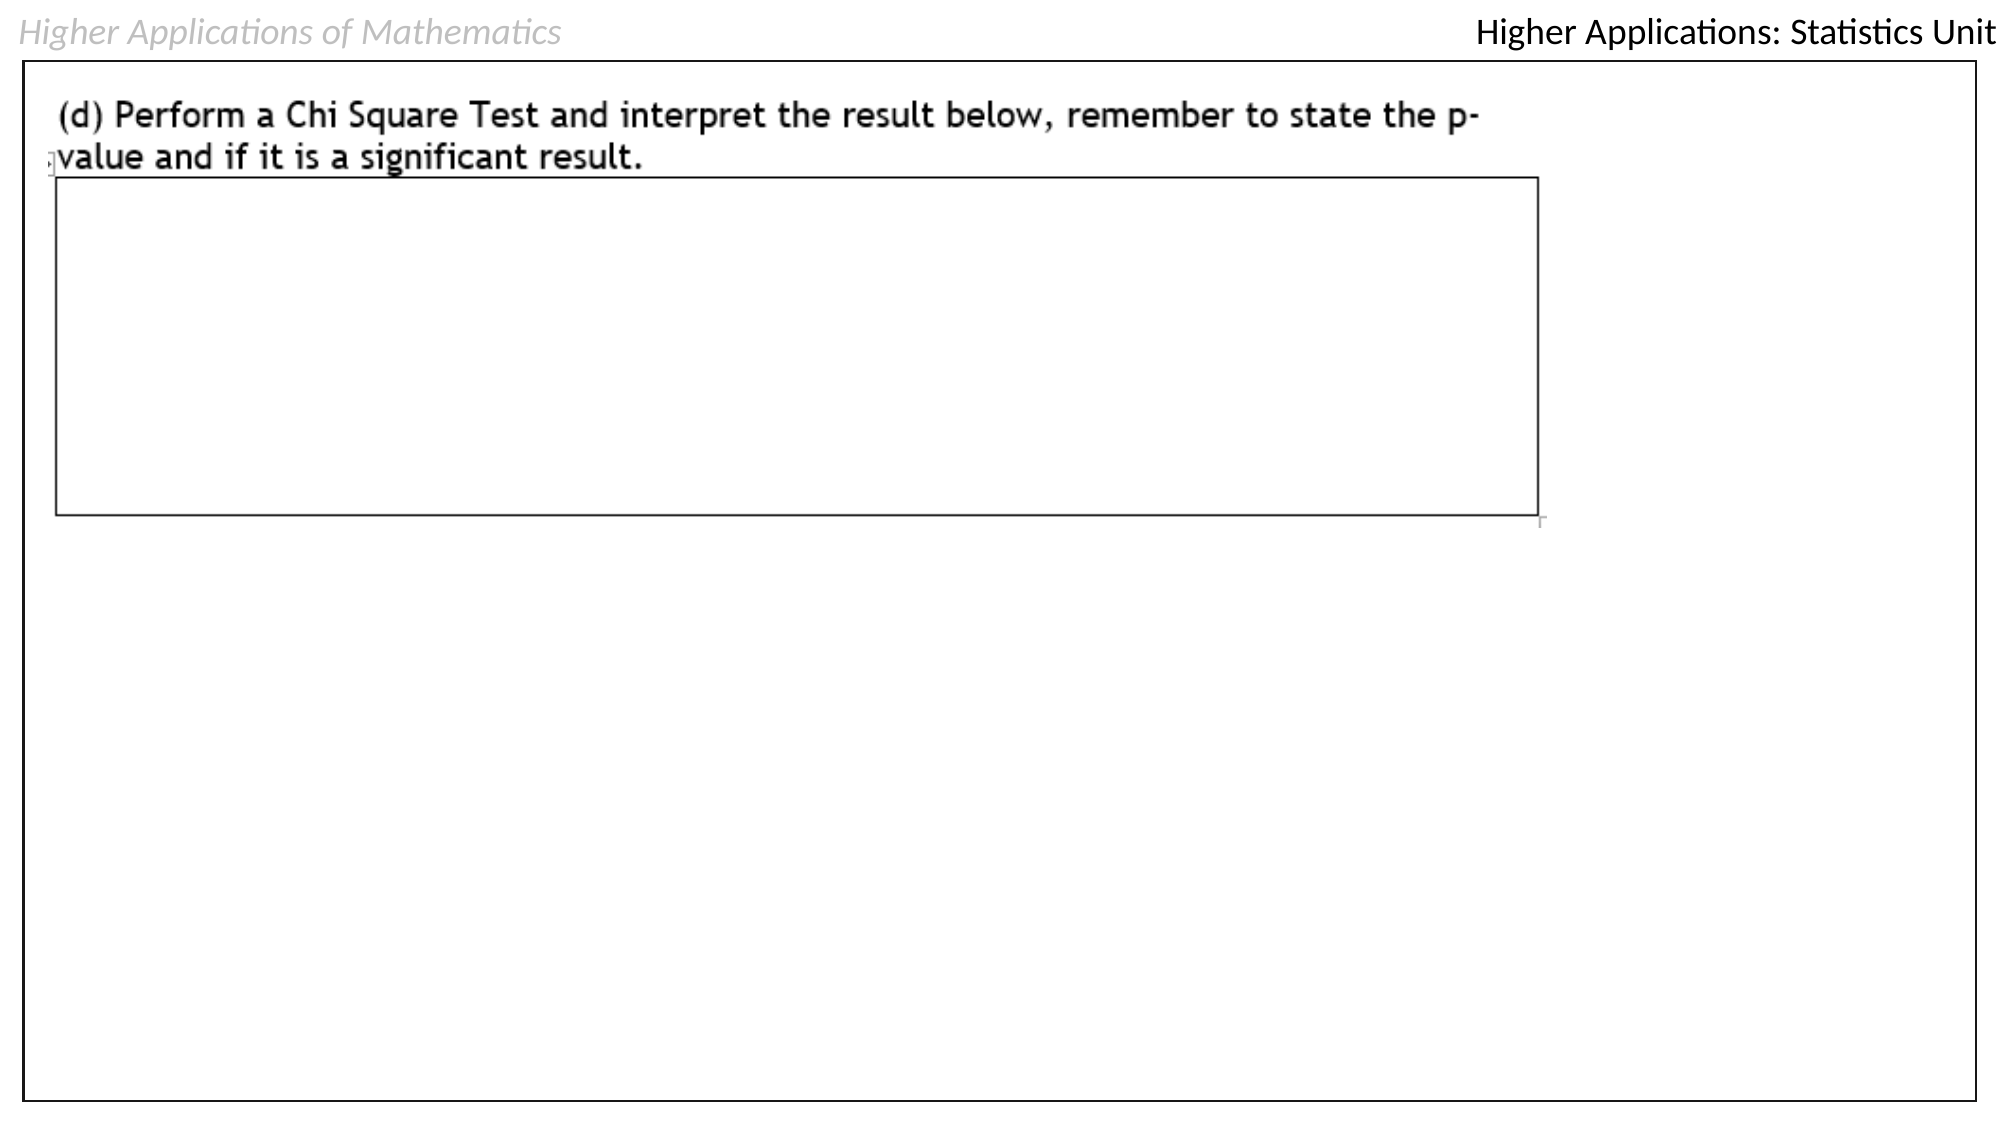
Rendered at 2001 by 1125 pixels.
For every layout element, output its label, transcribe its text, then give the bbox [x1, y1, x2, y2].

text_box Higher Applications of Mathematics [3, 0, 578, 60]
text_box Higher Applications: Statistics Unit [1461, 0, 2000, 60]
picture [48, 84, 1547, 528]
text_box [22, 60, 1977, 1102]
